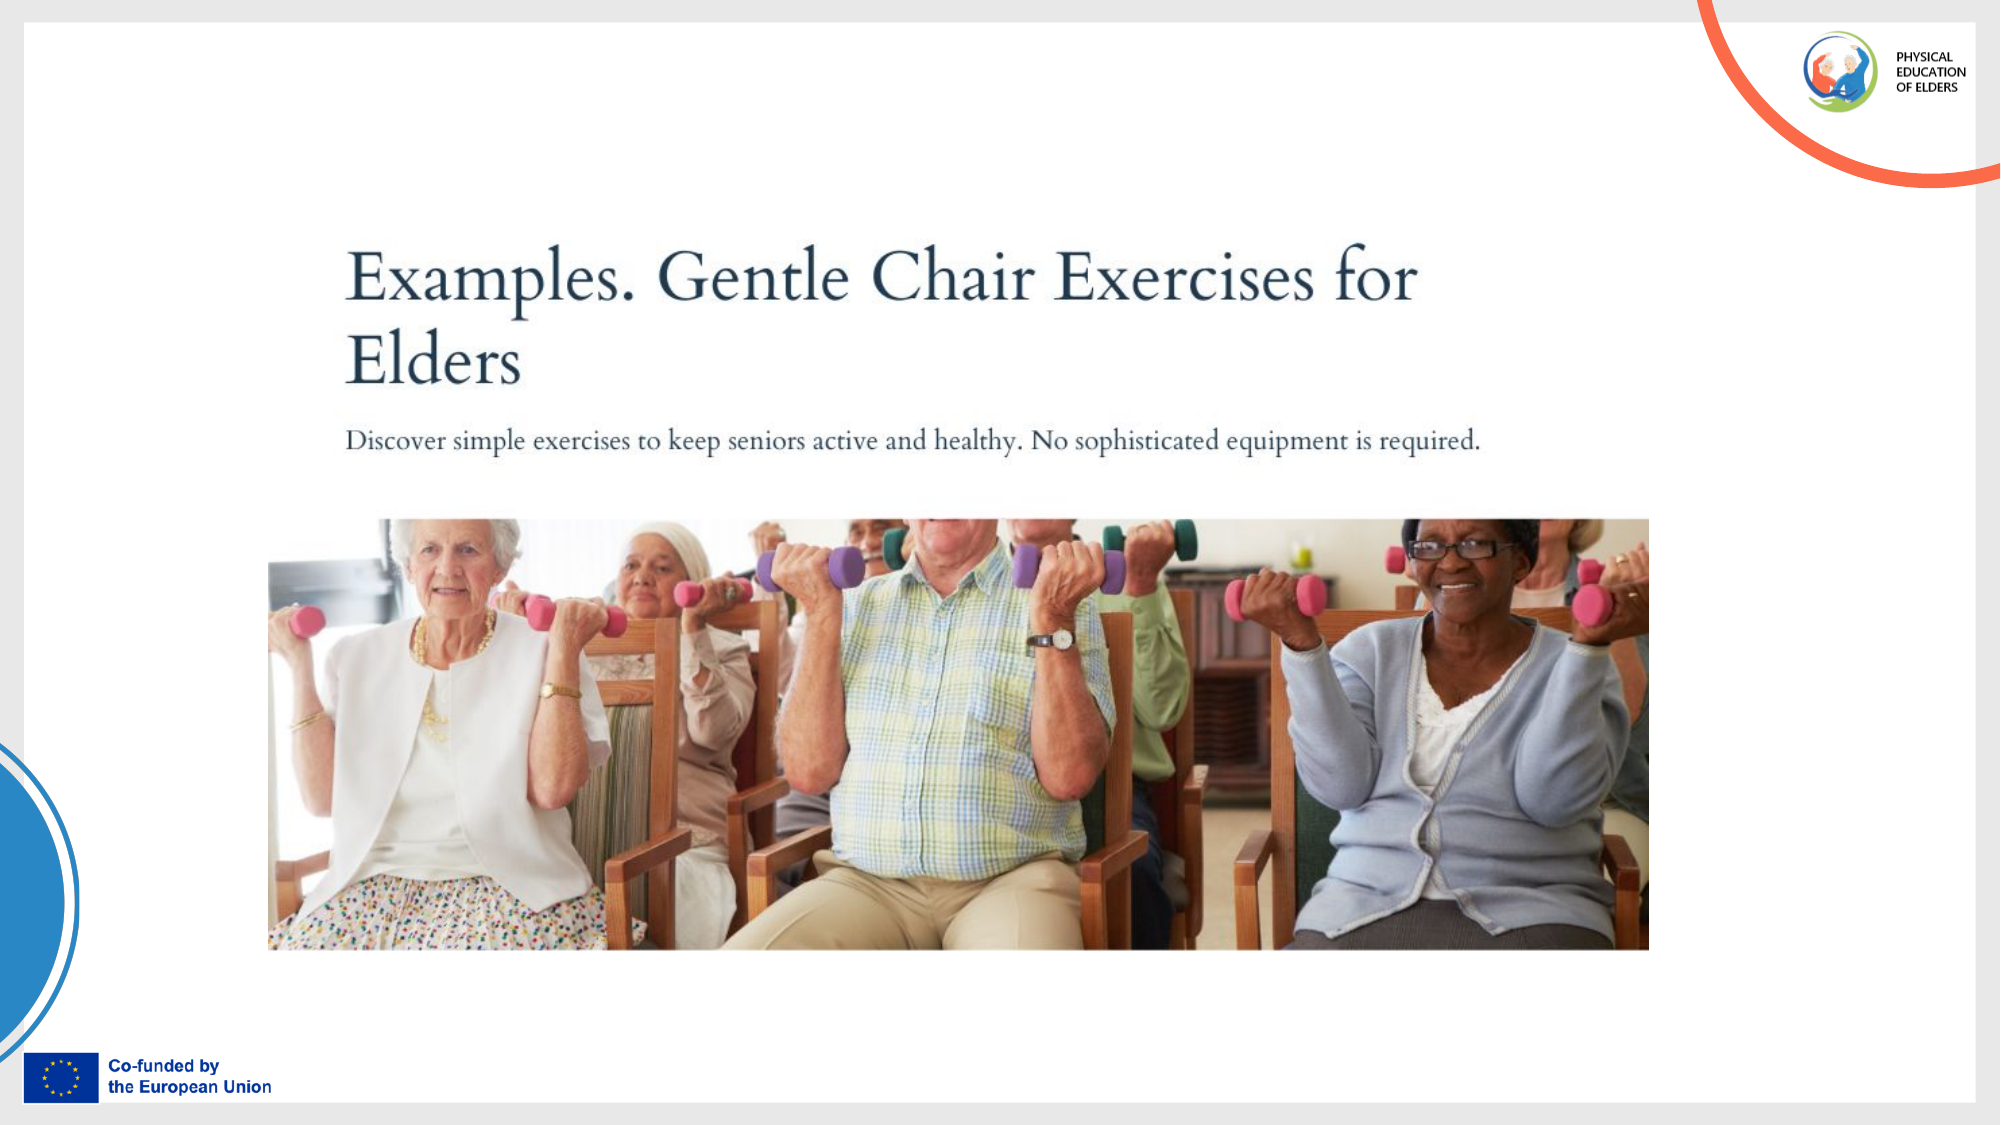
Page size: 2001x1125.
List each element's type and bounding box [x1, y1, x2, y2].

picture [1791, 23, 1994, 121]
list [268, 44, 1649, 1081]
picture [0, 703, 281, 1107]
